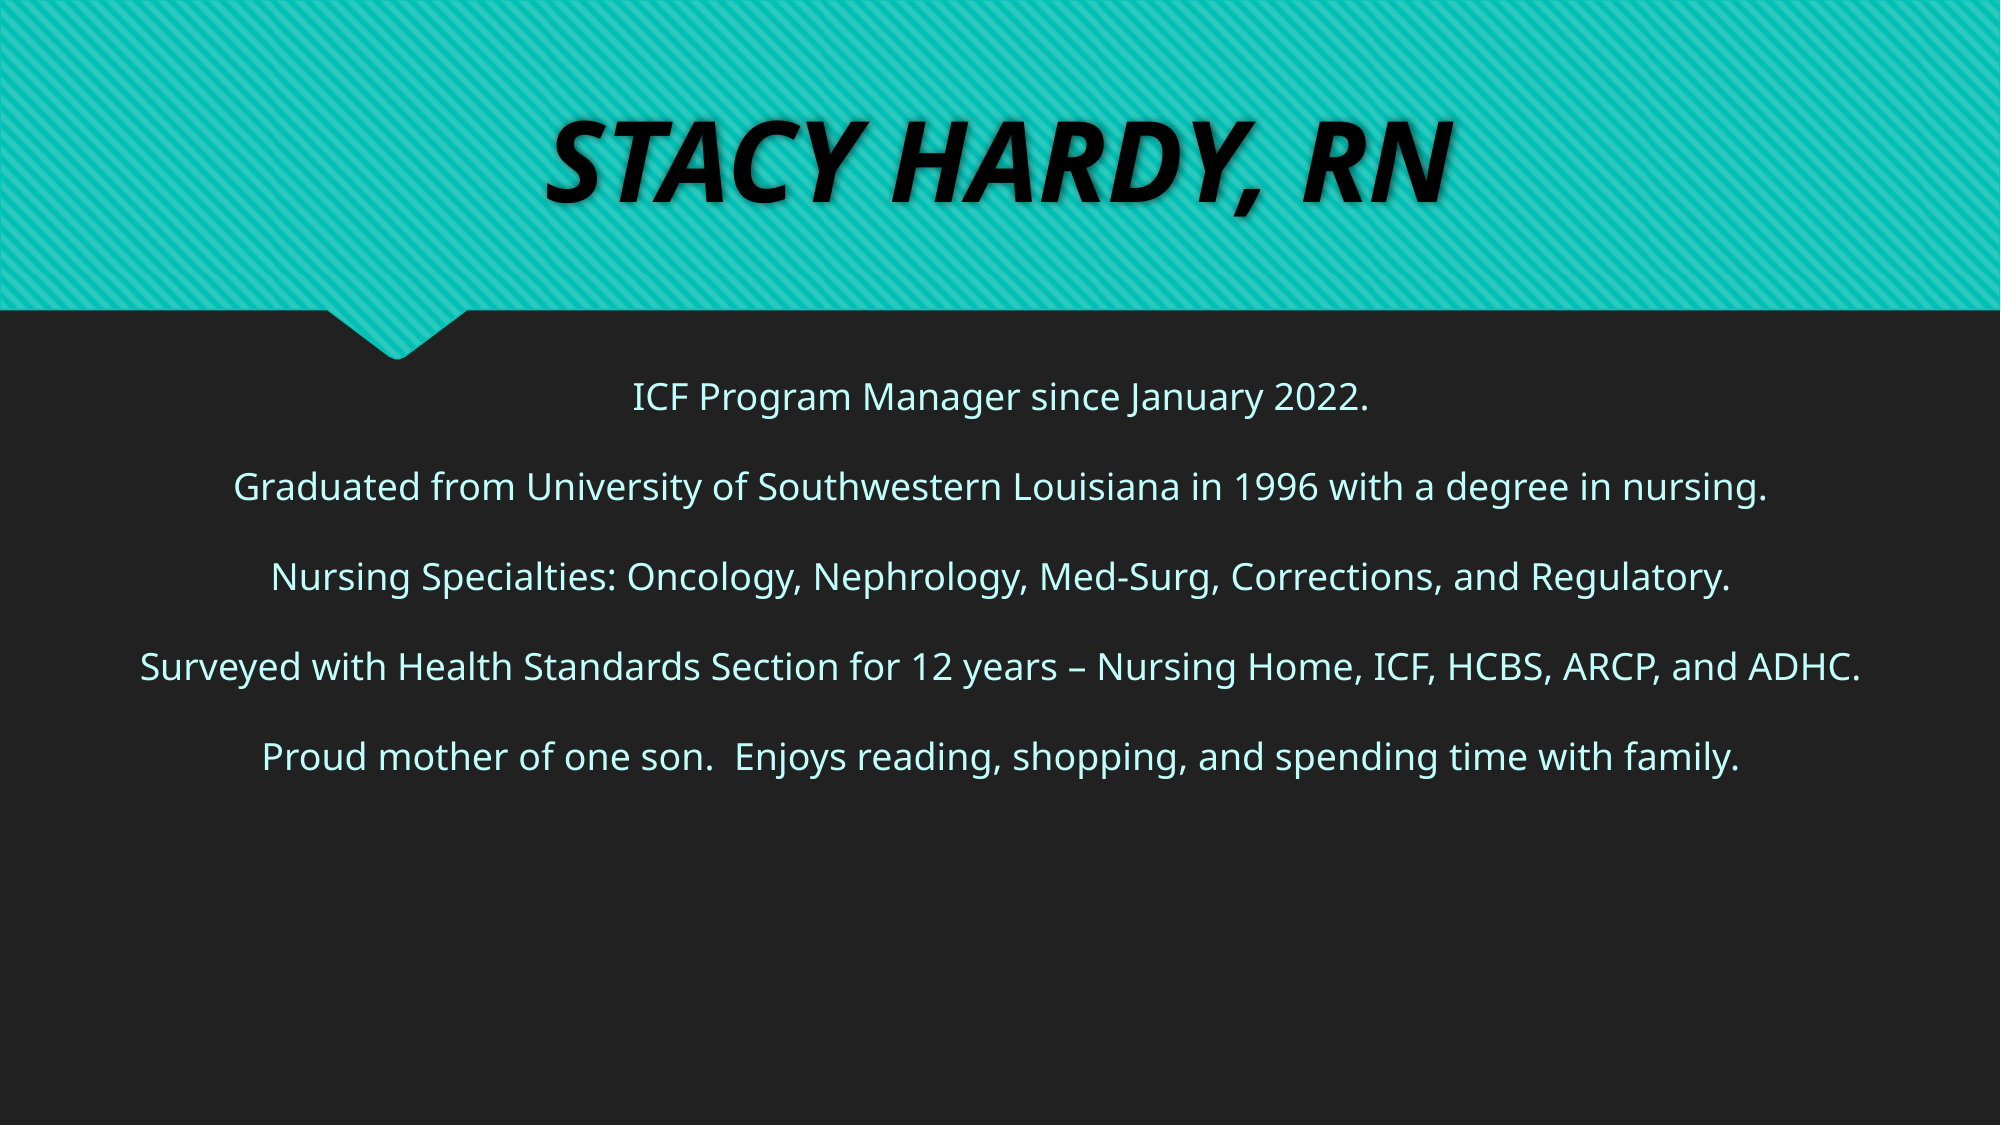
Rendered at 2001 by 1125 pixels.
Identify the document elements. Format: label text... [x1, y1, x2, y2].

text_box ICF Program Manager since January 2022. Graduated from University of Southwestern Louisiana in 1996 with a degree in nursing. Nursing Specialties: Oncology, Nephrology, Med-Surg, Corrections, and Regulatory. Surveyed with Health Standards Section for 12 years – Nursing Home, ICF, HCBS, ARCP, and ADHC. Proud mother of one son. Enjoys reading, shopping, and spending time with family. [52, 365, 1950, 876]
title STACY HARDY, RN [132, 73, 1868, 233]
